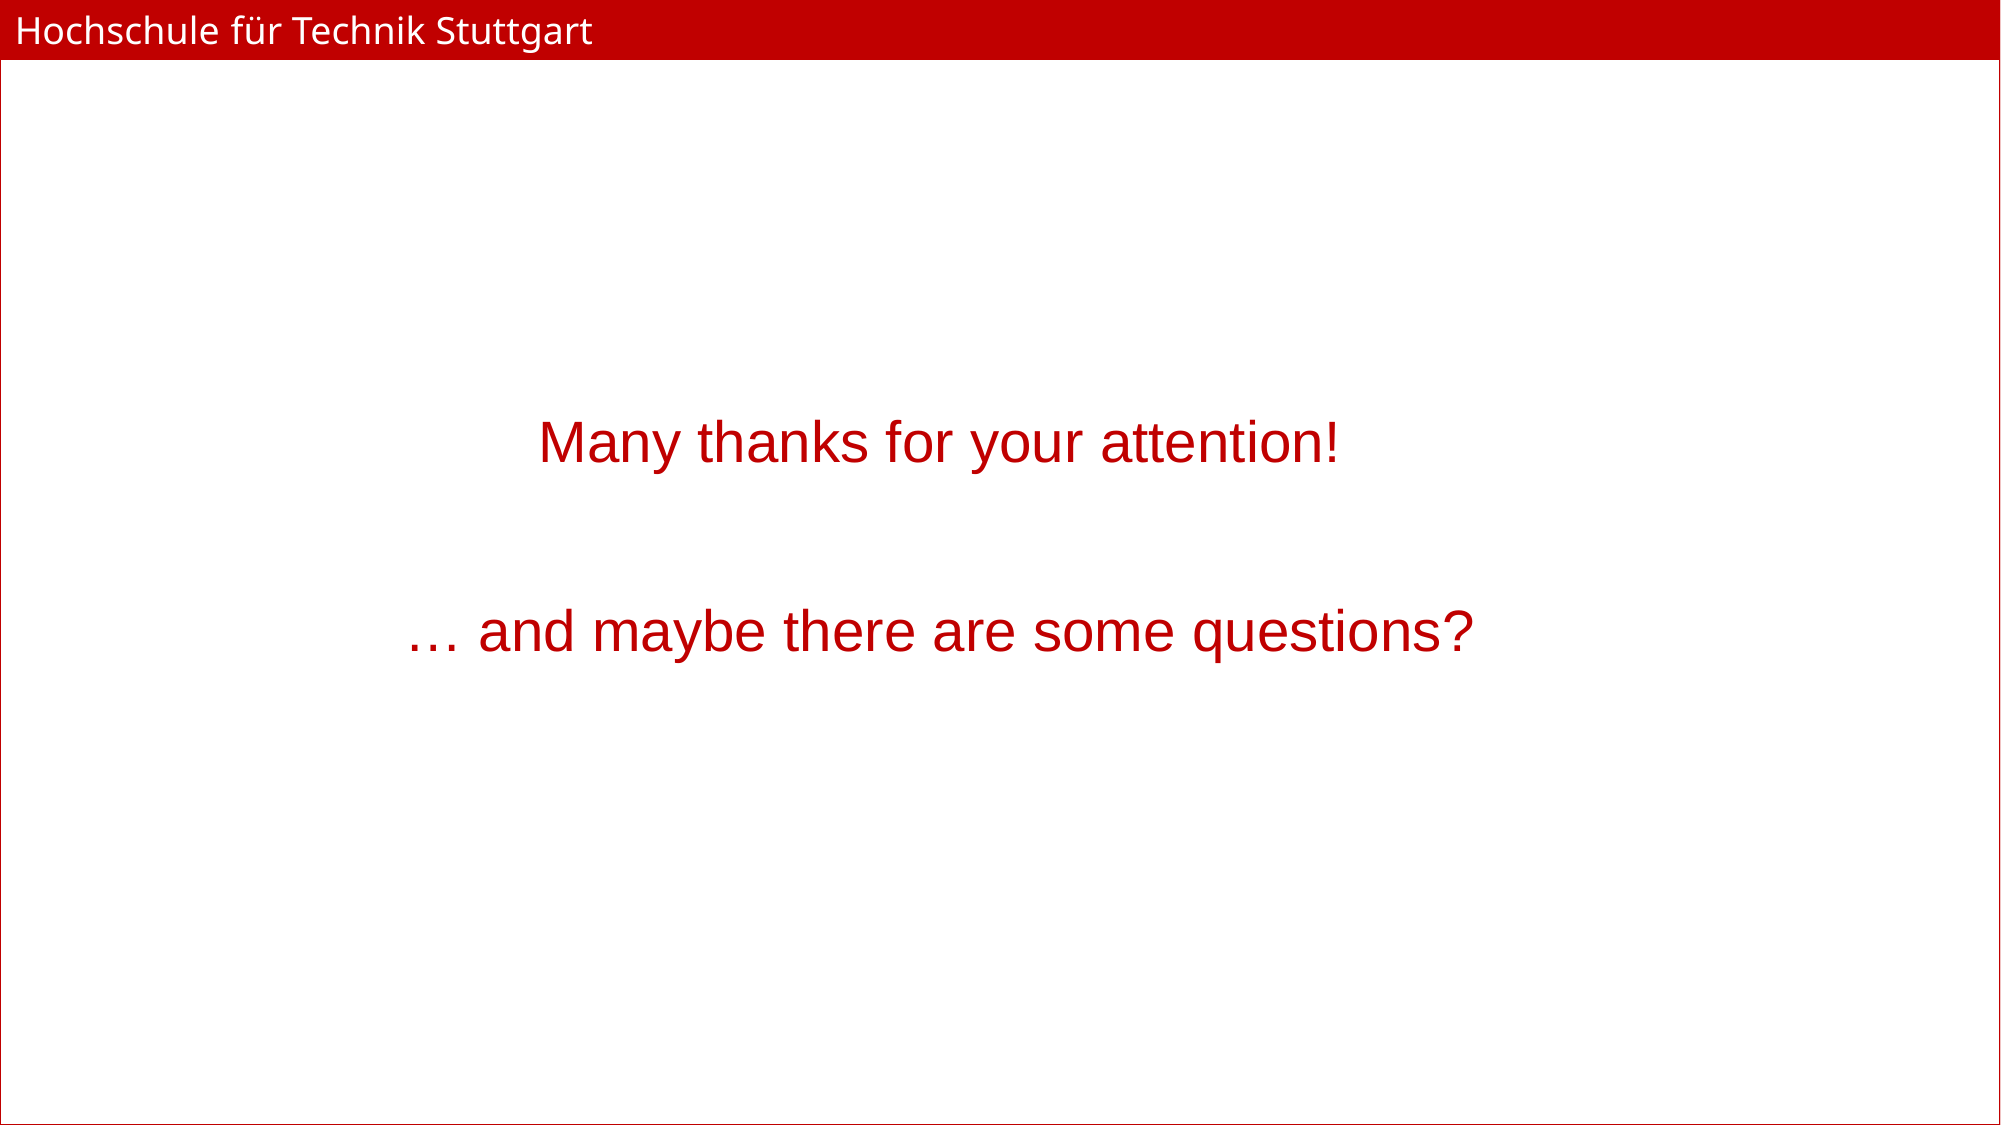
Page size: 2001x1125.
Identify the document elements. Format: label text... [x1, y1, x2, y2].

title Many thanks for your attention! … and maybe there are some questions? [77, 405, 1803, 490]
